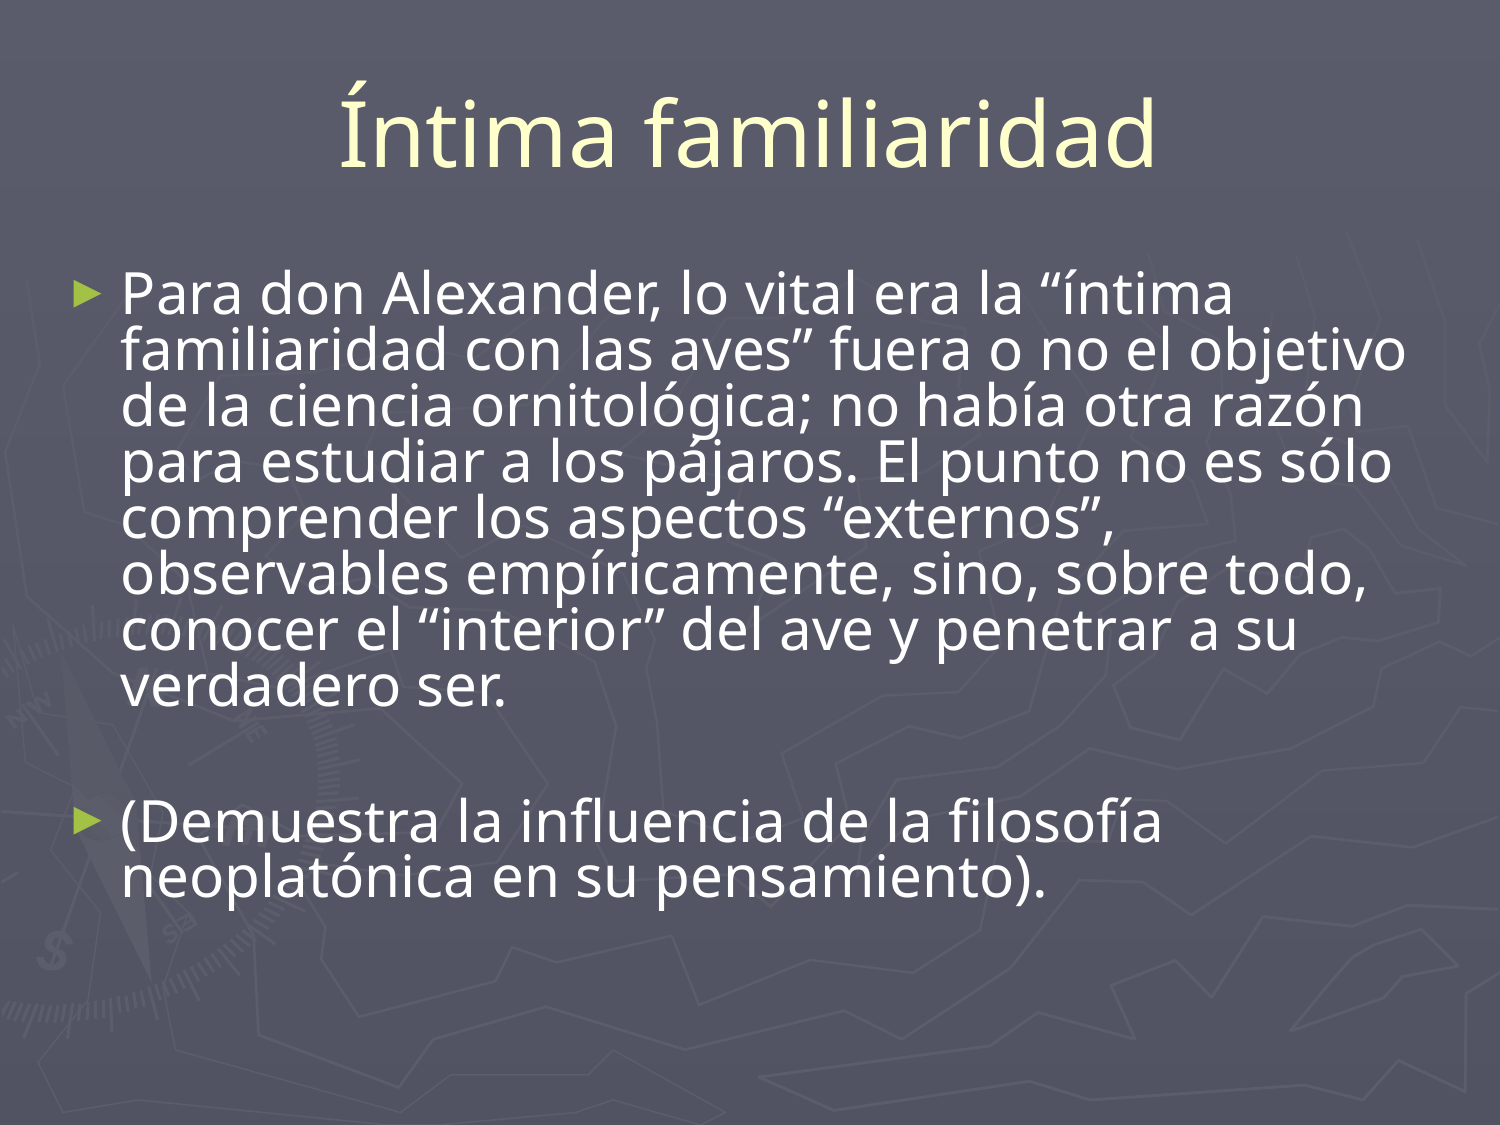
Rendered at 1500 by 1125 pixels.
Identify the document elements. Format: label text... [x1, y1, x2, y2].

list Para don Alexander, lo vital era la “íntima familiaridad con las aves” fuera o no el objetivo de la ciencia ornitológica; no había otra razón para estudiar a los pájaros. El punto no es sólo comprender los aspectos “externos”, observables empíricamente, sino, sobre todo, conocer el “interior” del ave y penetrar a su verdadero ser. (Demuestra la influencia de la filosofía neoplatónica en su pensamiento). [49, 262, 1451, 1001]
title Íntima familiaridad [49, 37, 1451, 226]
